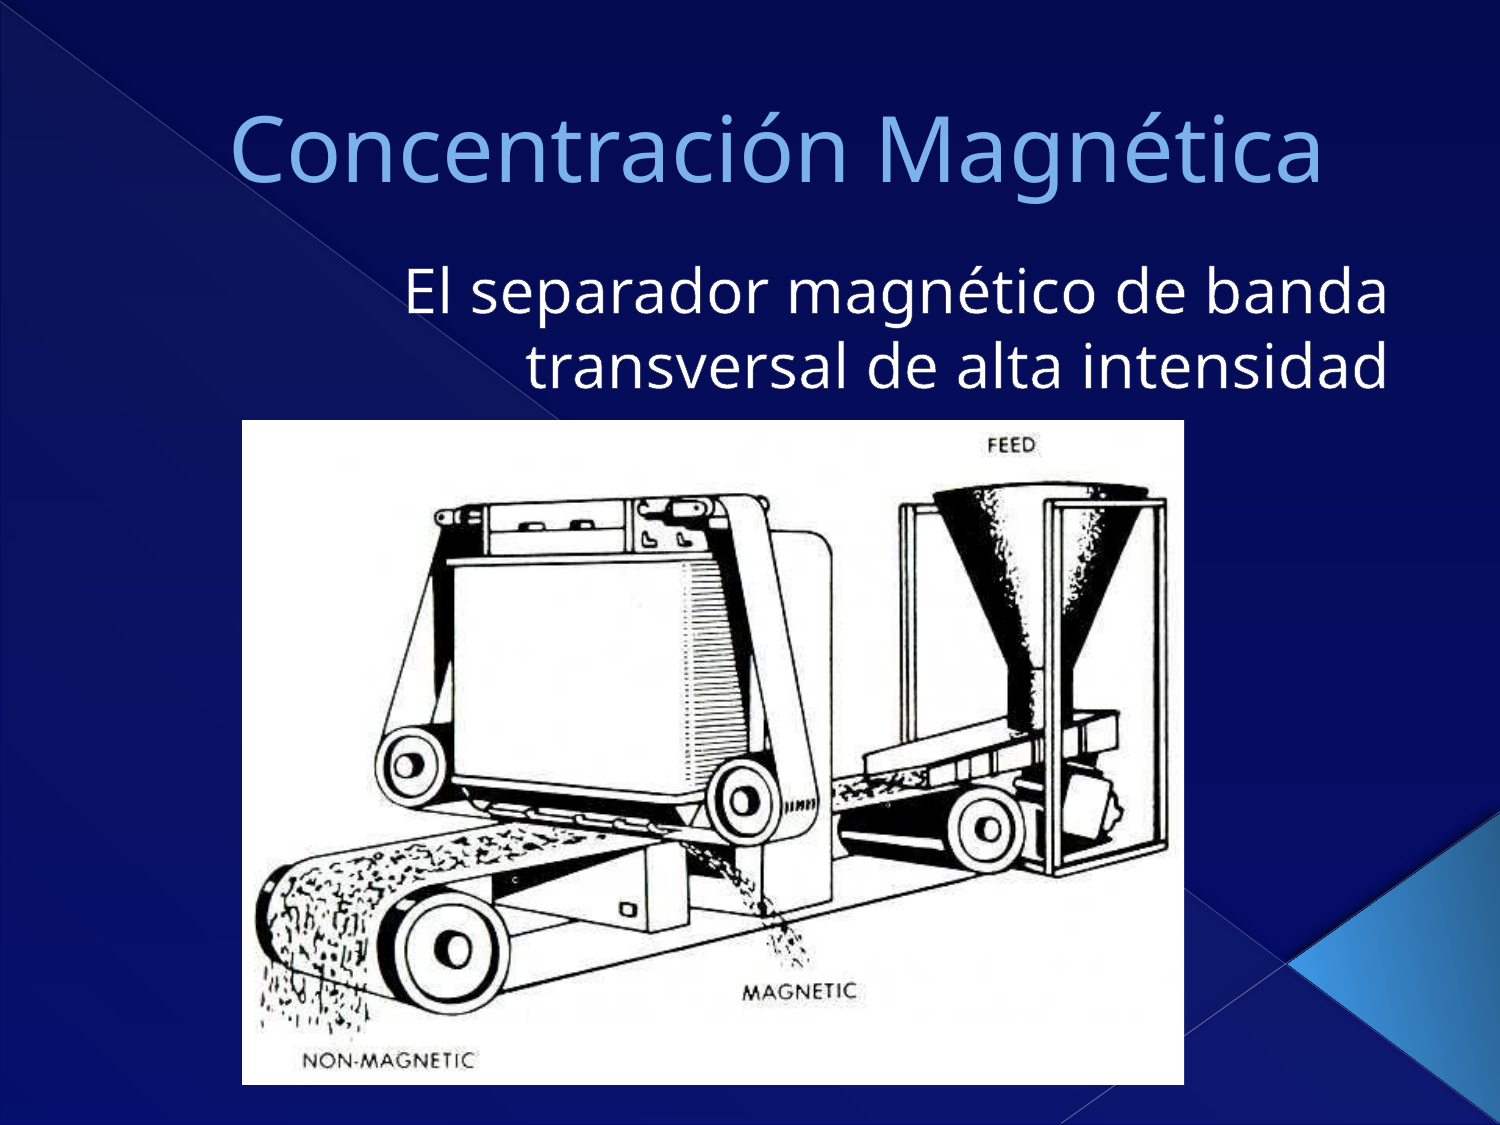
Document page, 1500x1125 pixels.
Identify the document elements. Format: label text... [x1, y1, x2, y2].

title Concentración Magnética [76, 19, 1400, 209]
subtitle El separador magnético de banda transversal de alta intensidad [88, 243, 1412, 1083]
picture [241, 420, 1185, 1086]
